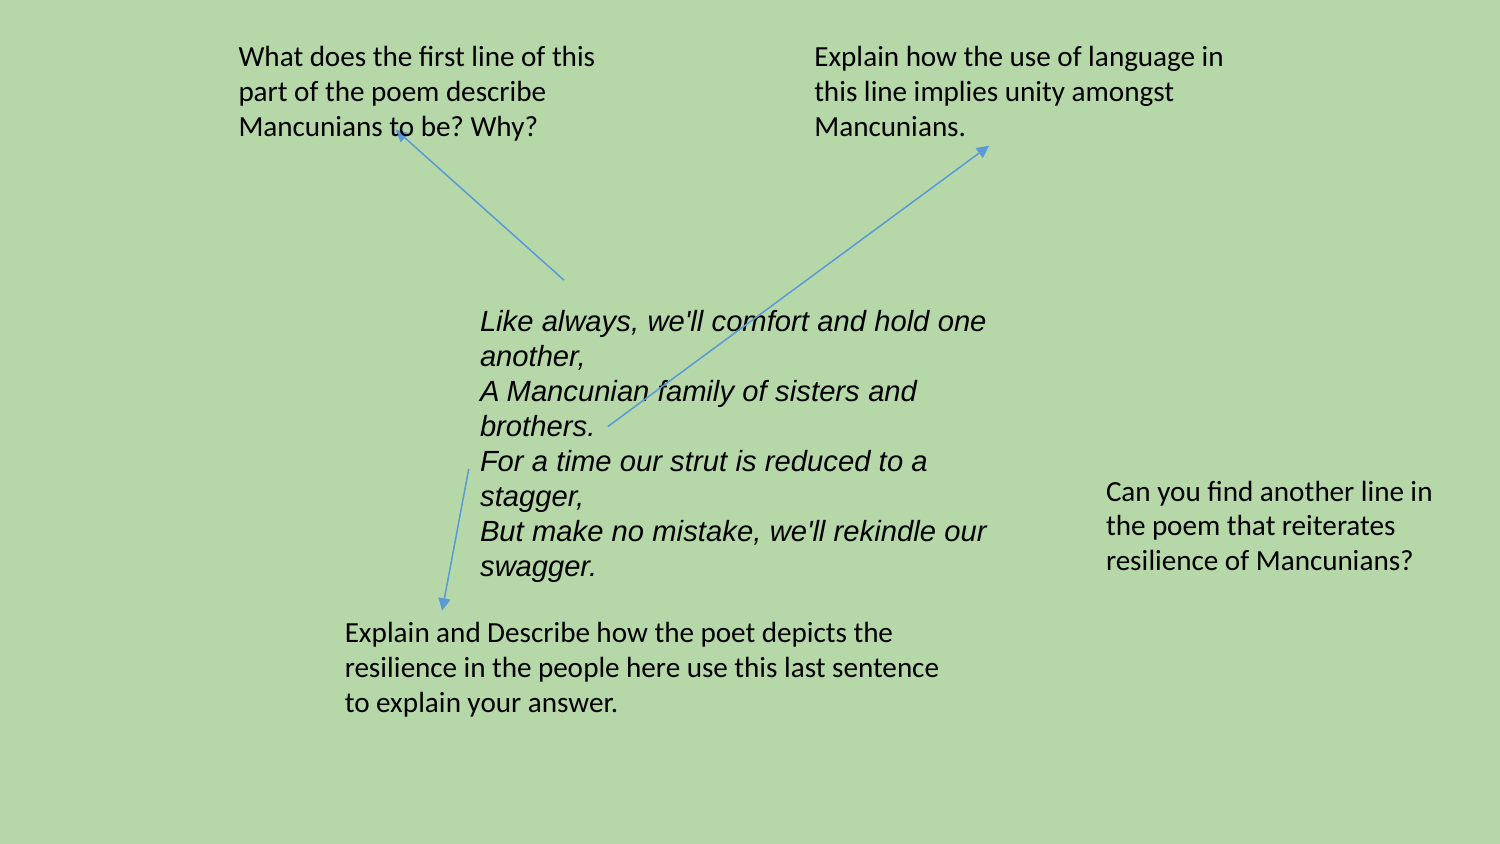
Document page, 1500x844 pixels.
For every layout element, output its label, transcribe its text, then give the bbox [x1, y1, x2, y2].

text_box What does the first line of this part of the poem describe Mancunians to be? Why? [227, 32, 609, 146]
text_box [395, 129, 565, 281]
text_box Explain how the use of language in this line implies unity amongst Mancunians. [803, 32, 1264, 146]
text_box Explain and Describe how the poet depicts the resilience in the people here use this last sentence to explain your answer. [333, 607, 972, 722]
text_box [607, 145, 990, 427]
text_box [441, 468, 469, 611]
text_box Like always, we'll comfort and hold one another, A Mancunian family of sisters and brothers. For a time our strut is reduced to a stagger, But make no mistake, we'll rekindle our swagger. [468, 296, 1032, 547]
text_box Can you find another line in the poem that reiterates resilience of Mancunians? [1091, 456, 1472, 623]
